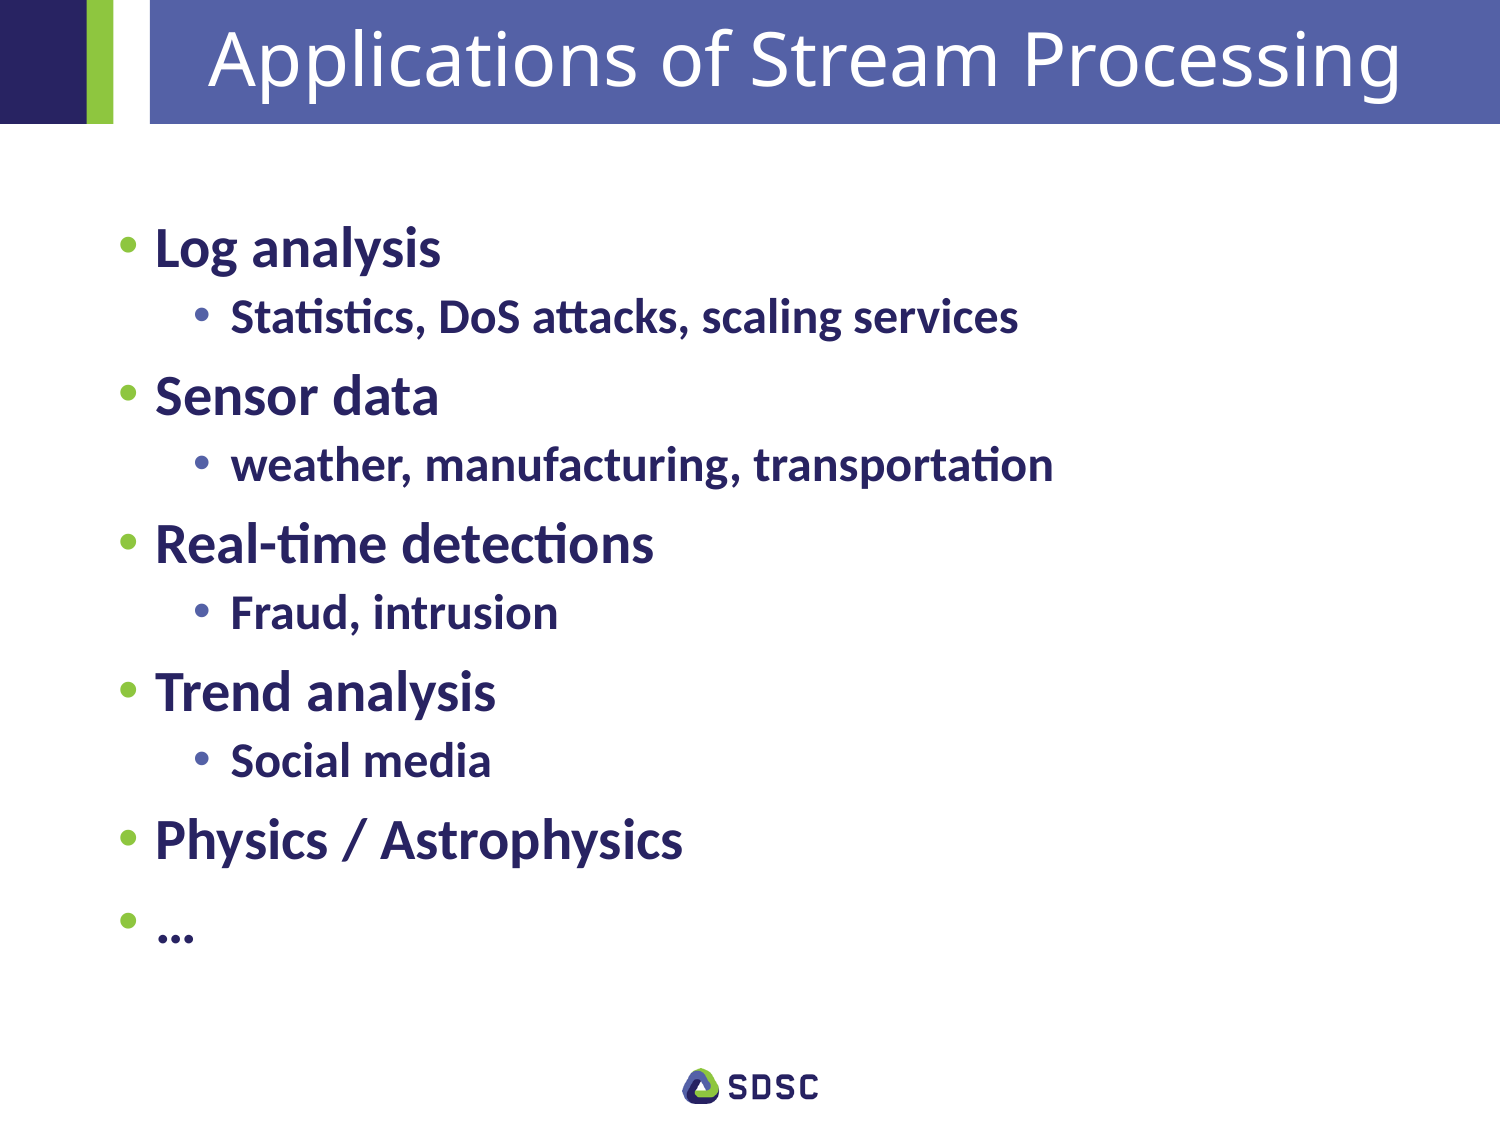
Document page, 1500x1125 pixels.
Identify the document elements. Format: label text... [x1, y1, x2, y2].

title Applications of Stream Processing [150, 0, 1500, 124]
picture [682, 1068, 818, 1104]
list Log analysis Statistics, DoS attacks, scaling services Sensor data weather, manufacturing, transportation Real-time detections Fraud, intrusion Trend analysis Social media Physics / Astrophysics … [103, 209, 1397, 1014]
